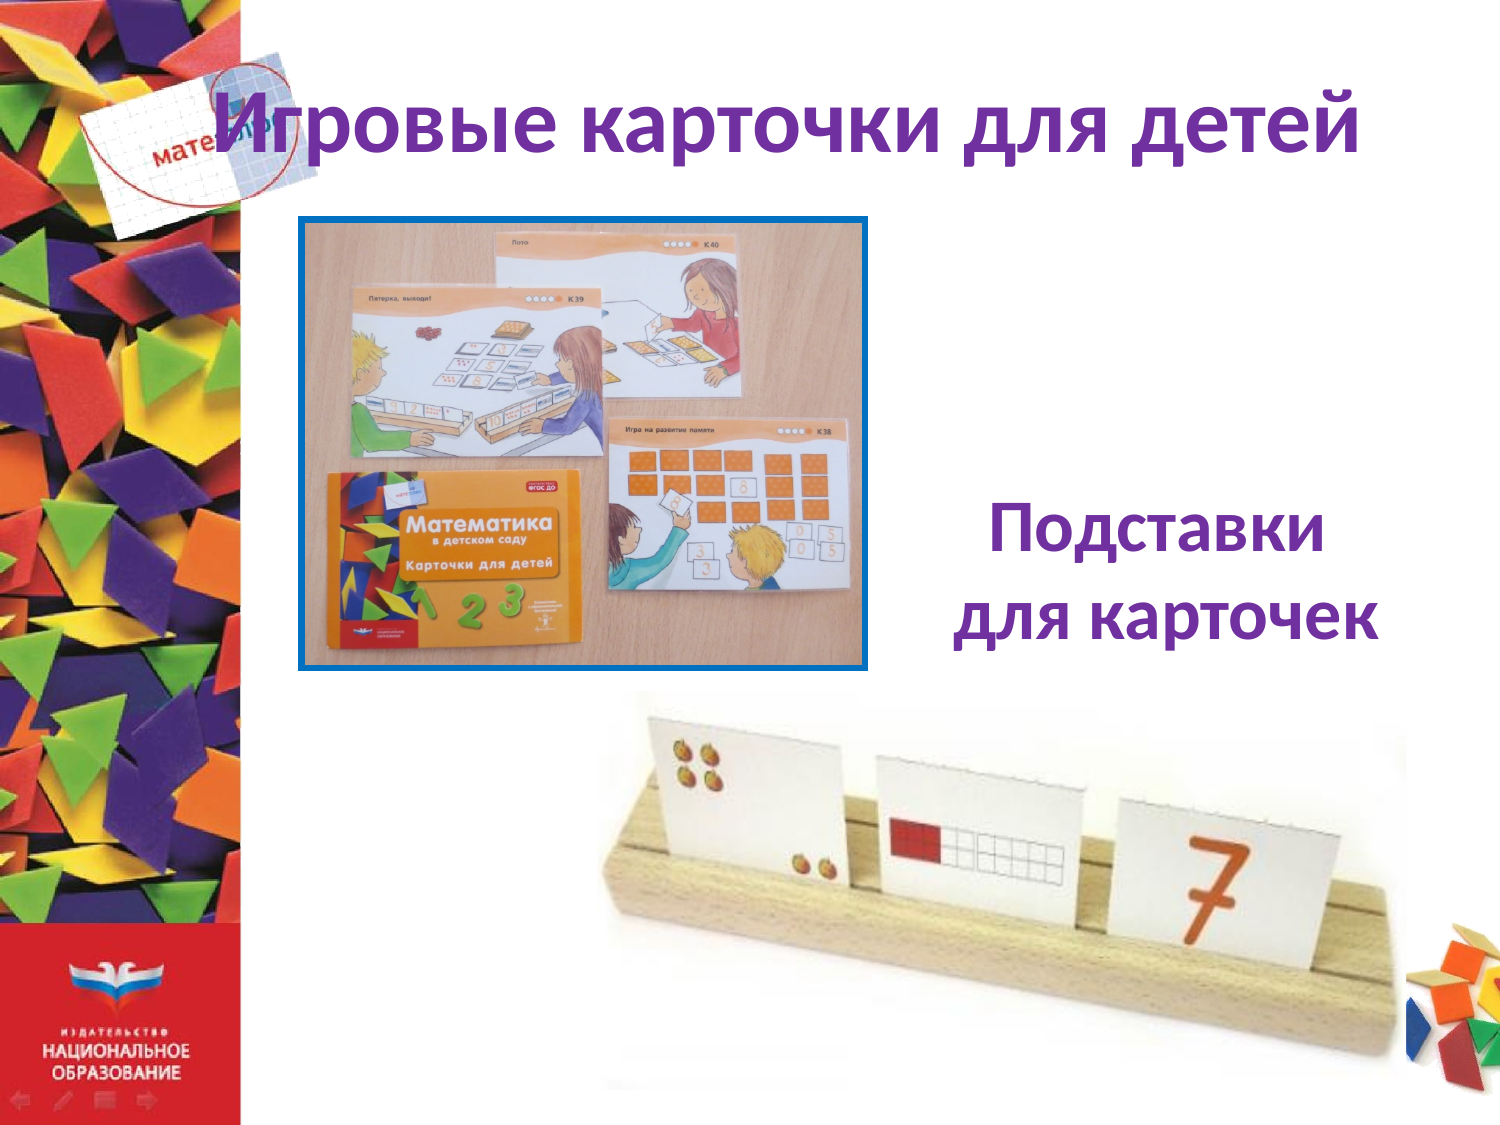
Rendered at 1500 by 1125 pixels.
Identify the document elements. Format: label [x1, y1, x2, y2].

list [304, 222, 862, 665]
picture [0, 0, 1500, 1125]
